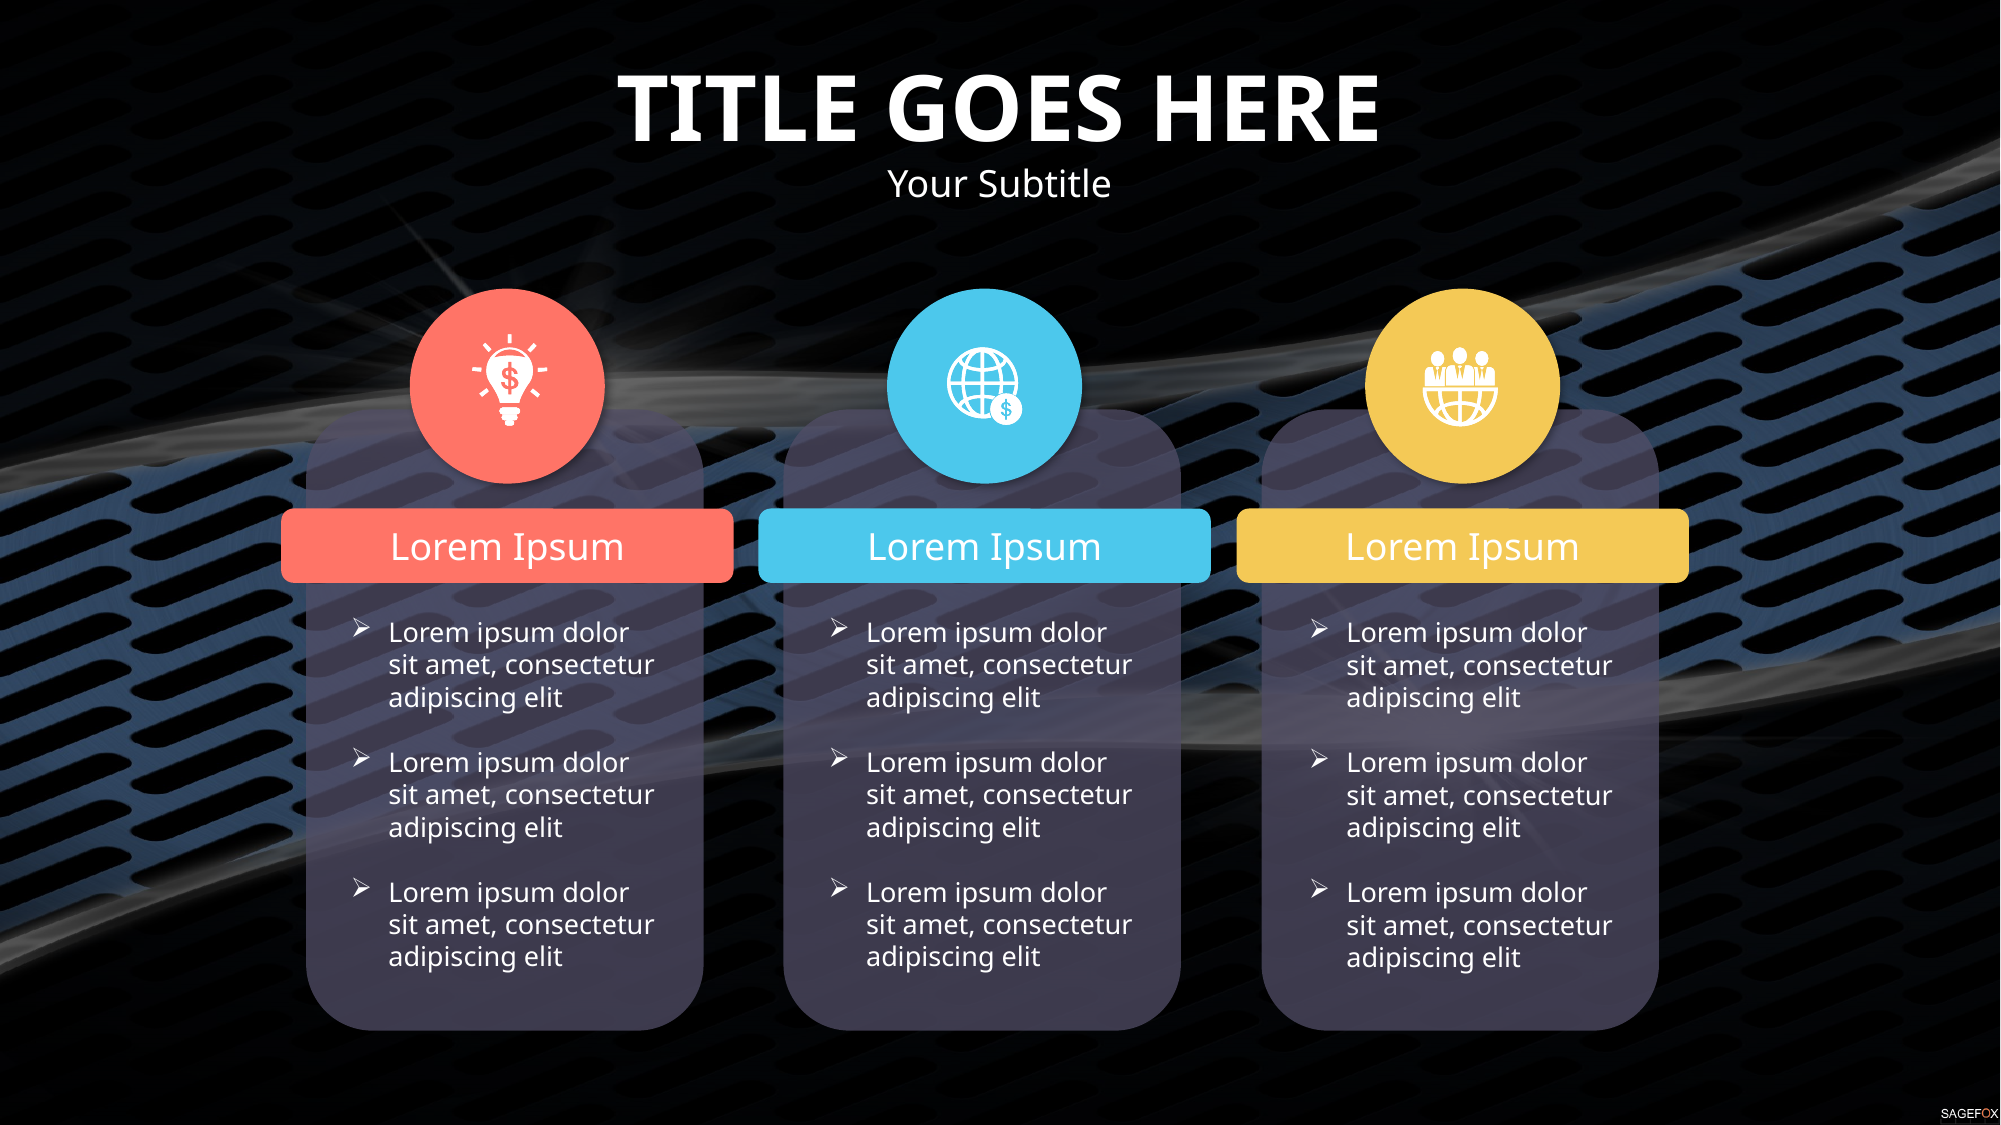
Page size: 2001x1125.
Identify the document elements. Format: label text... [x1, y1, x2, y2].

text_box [947, 347, 1023, 425]
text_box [1236, 508, 1689, 583]
picture [0, 0, 2001, 1125]
text_box [1260, 408, 1661, 508]
text_box [305, 408, 705, 508]
text_box TITLE GOES HERE Your Subtitle [548, 42, 1452, 212]
text_box Lorem ipsum dolor sit amet, consectetur adipiscing elit Lorem ipsum dolor sit amet, consectetur adipiscing elit Lorem ipsum dolor sit amet, consectetur adipiscing elit [813, 607, 1151, 980]
text_box Lorem ipsum dolor sit amet, consectetur adipiscing elit Lorem ipsum dolor sit amet, consectetur adipiscing elit Lorem ipsum dolor sit amet, consectetur adipiscing elit [336, 607, 673, 980]
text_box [1422, 347, 1498, 427]
text_box [886, 287, 1084, 485]
text_box Lorem ipsum dolor sit amet, consectetur adipiscing elit Lorem ipsum dolor sit amet, consectetur adipiscing elit Lorem ipsum dolor sit amet, consectetur adipiscing elit [1294, 608, 1632, 981]
text_box [305, 583, 705, 1032]
text_box [1260, 583, 1661, 1032]
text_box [471, 334, 548, 426]
text_box [782, 408, 1182, 508]
text_box [1364, 287, 1562, 485]
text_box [281, 508, 734, 583]
text_box [782, 583, 1182, 1032]
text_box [758, 508, 1211, 583]
text_box [408, 287, 606, 485]
